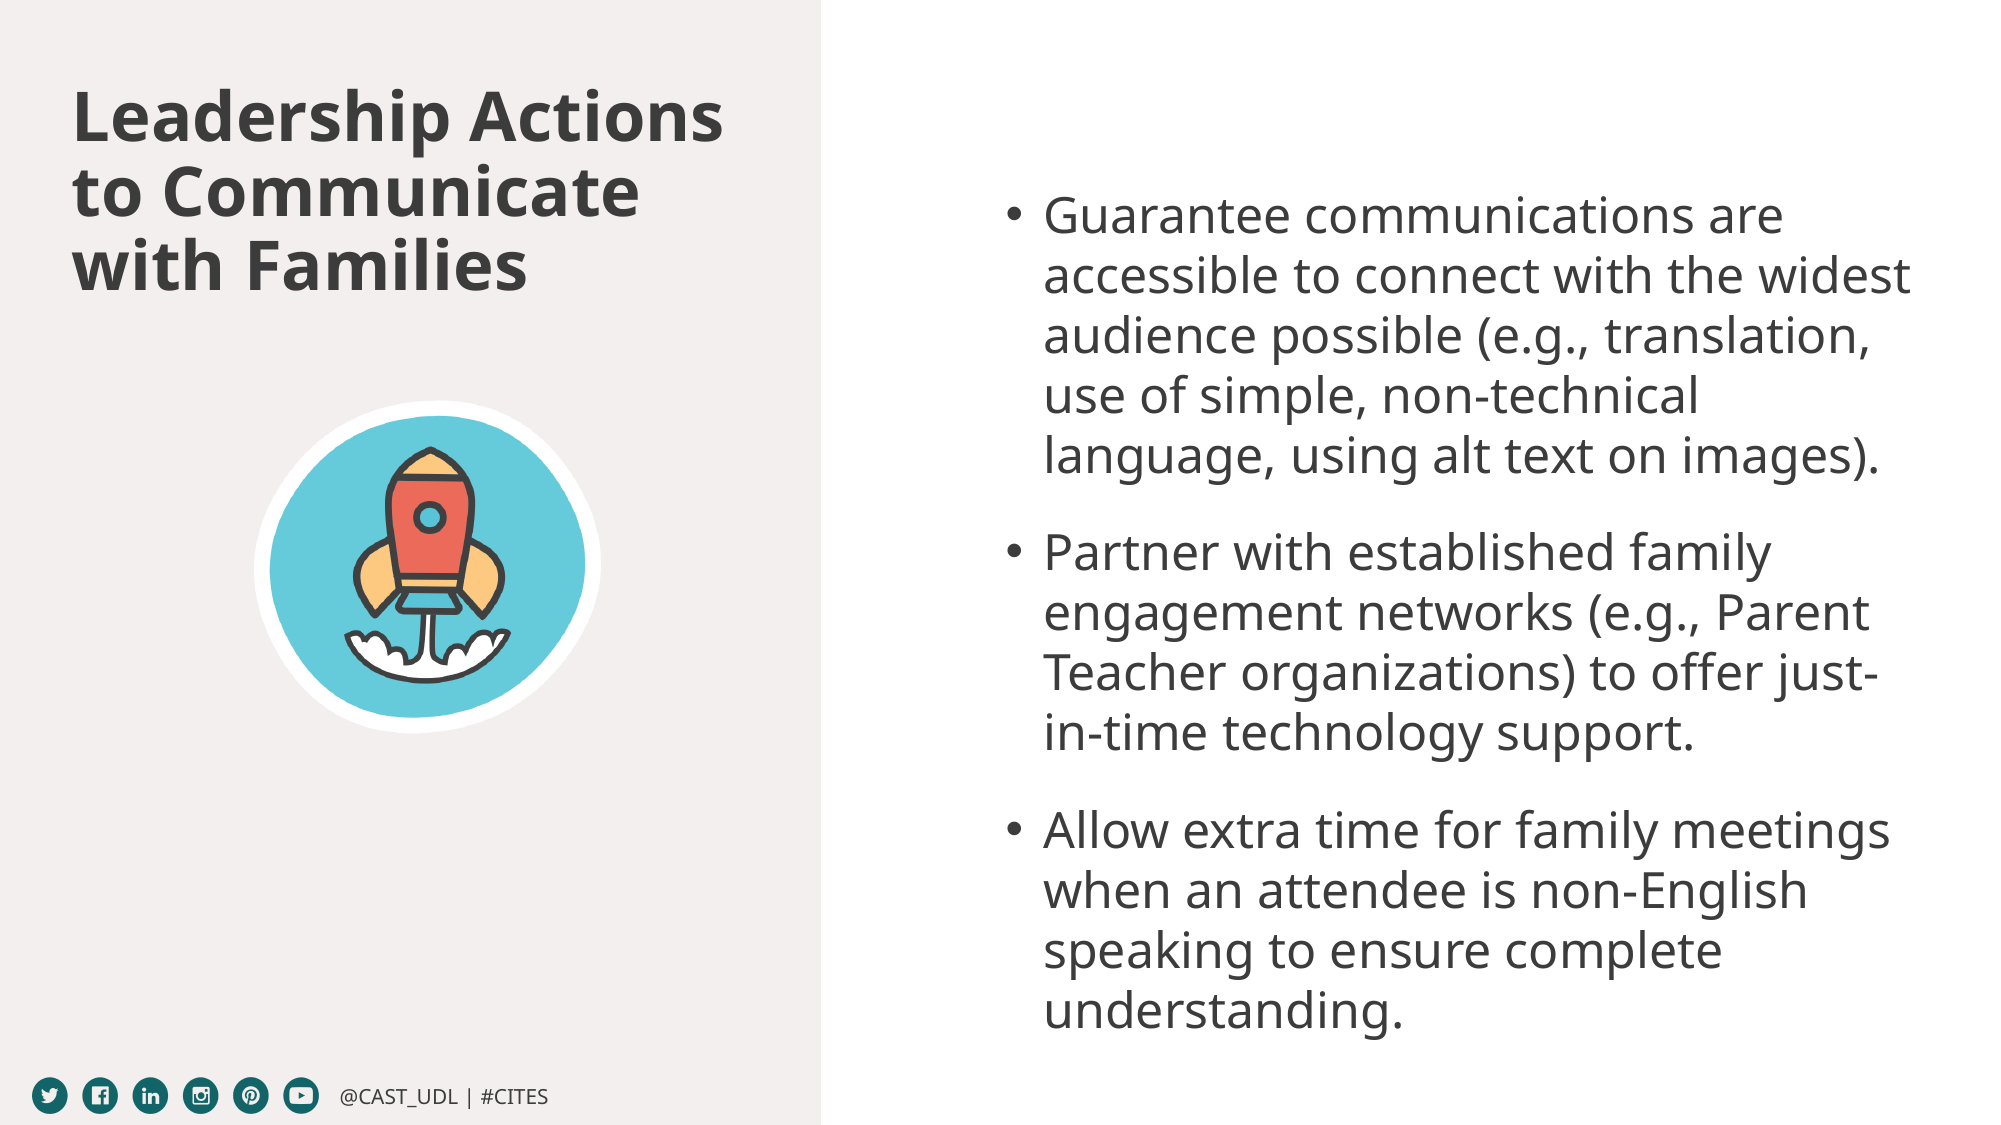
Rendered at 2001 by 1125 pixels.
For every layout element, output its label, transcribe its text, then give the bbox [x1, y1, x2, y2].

picture [32, 1077, 319, 1114]
list Guarantee communications are accessible to connect with the widest audience possible (e.g., translation, use of simple, non-technical language, using alt text on images). Partner with established family engagement networks (e.g., Parent Teacher organizations) to offer just-in-time technology support. Allow extra time for family meetings when an attendee is non-English speaking to ensure complete understanding. [915, 24, 1929, 1100]
title Leadership Actions to Communicate with Families [56, 75, 742, 405]
picture [71, 367, 773, 758]
